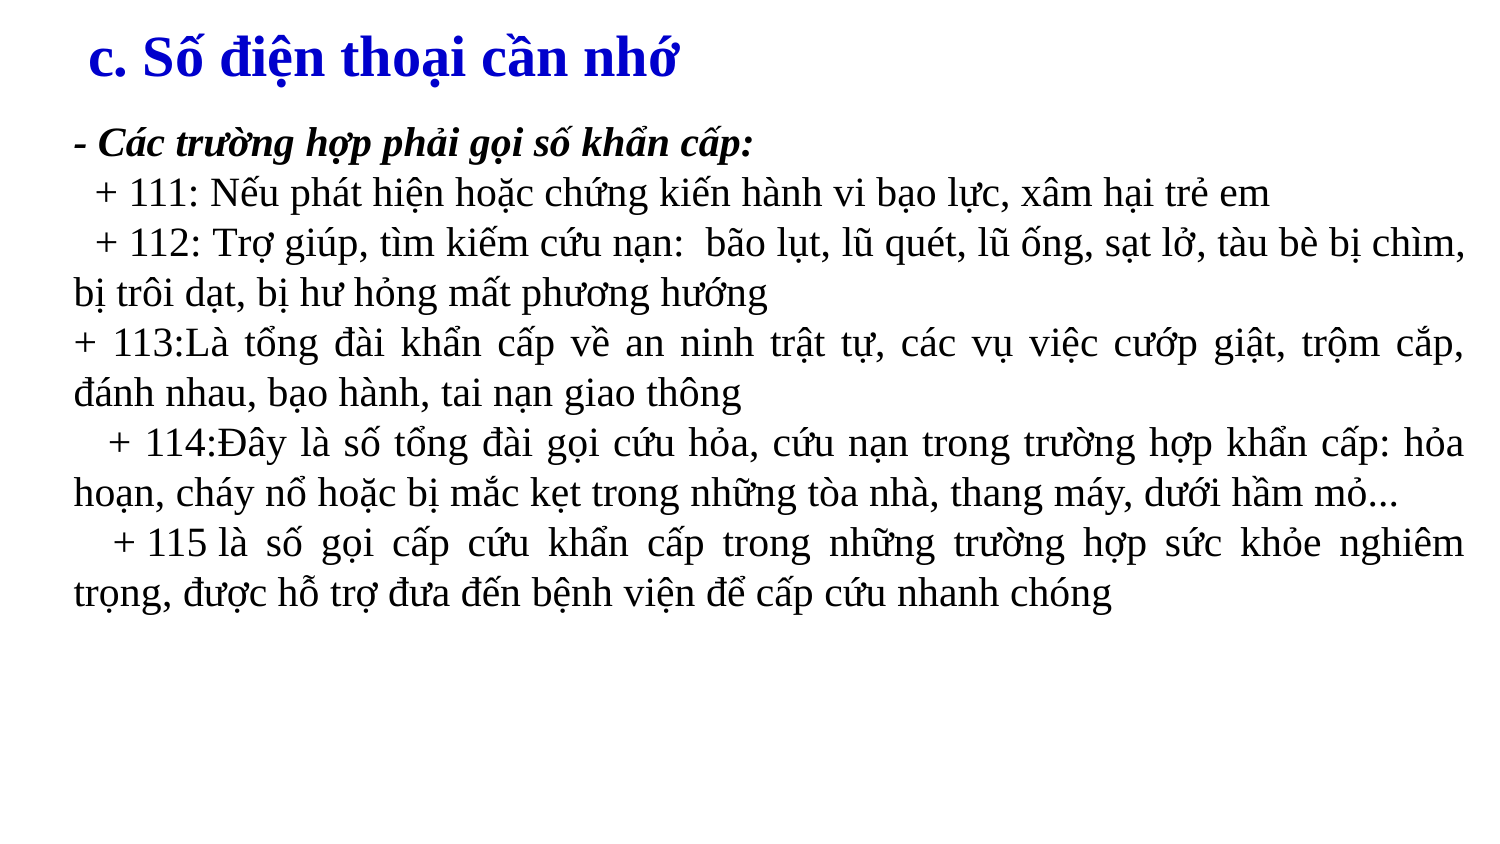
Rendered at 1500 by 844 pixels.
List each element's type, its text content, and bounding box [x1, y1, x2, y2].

text_box c. Số điện thoại cần nhớ [62, 12, 1478, 109]
text_box - Các trường hợp phải gọi số khẩn cấp: + 111: Nếu phát hiện hoặc chứng kiến hành vi bạo lực, xâm hại trẻ em + 112: Trợ giúp, tìm kiếm cứu nạn: bão lụt, lũ quét, lũ ống, sạt lở, tàu bè bị chìm, bị trôi dạt, bị hư hỏng mất phương hướng + 113:Là tổng đài khẩn cấp về an ninh trật tự, các vụ việc cướp giật, trộm cắp, đánh nhau, bạo hành, tai nạn giao thông + 114:Đây là số tổng đài gọi cứu hỏa, cứu nạn trong trường hợp khẩn cấp: hỏa hoạn, cháy nổ hoặc bị mắc kẹt trong những tòa nhà, thang máy, dưới hầm mỏ... + 115 là số gọi cấp cứu khẩn cấp trong những trường hợp sức khỏe nghiêm trọng, được hỗ trợ đưa đến bệnh viện để cấp cứu nhanh chóng [62, 109, 1478, 256]
